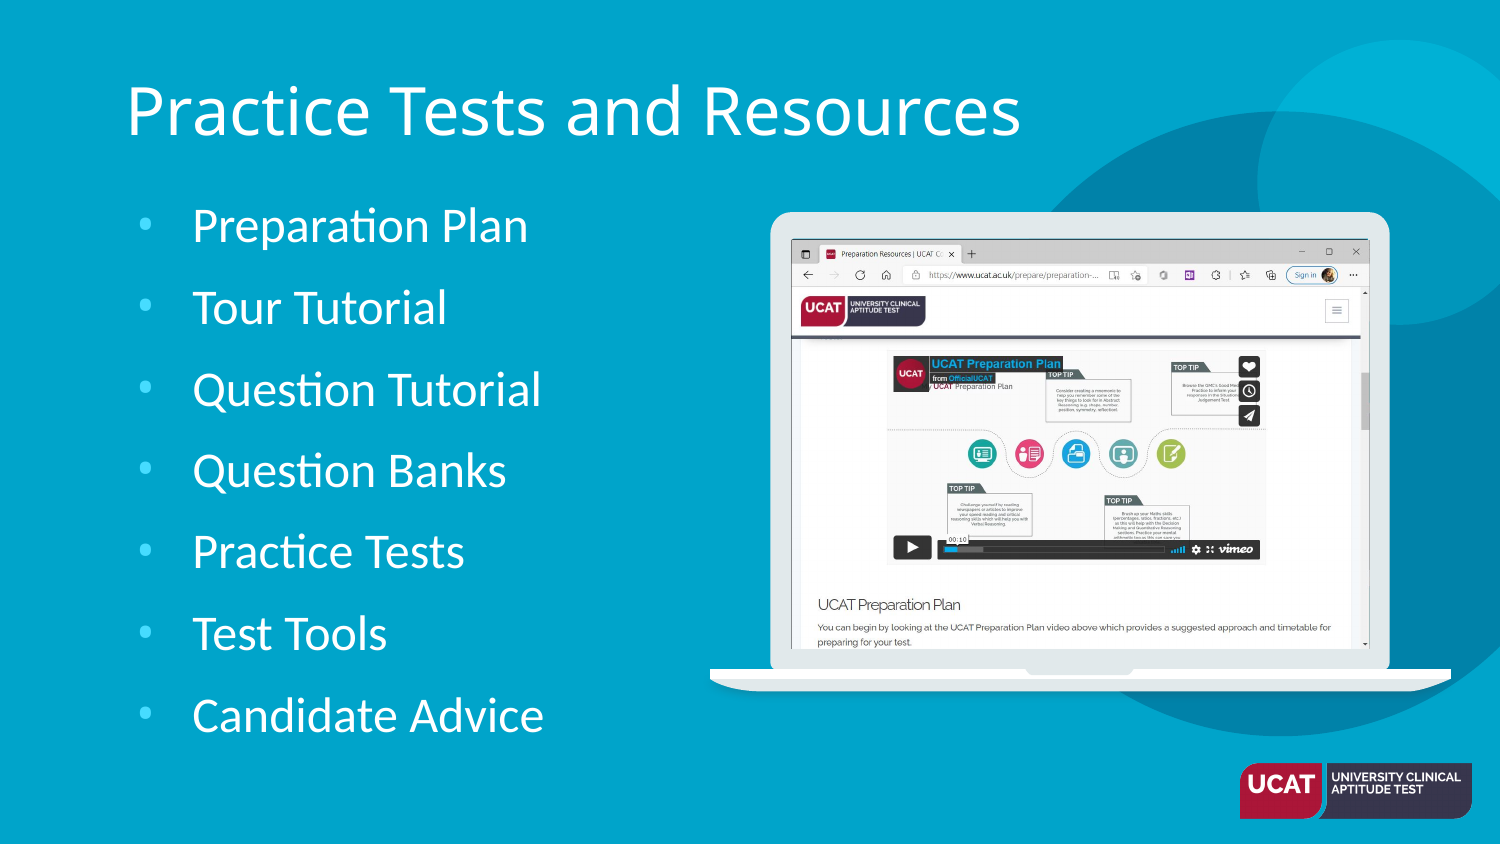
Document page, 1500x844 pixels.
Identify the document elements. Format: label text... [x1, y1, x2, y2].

list Preparation Plan Tour Tutorial Question Tutorial Question Banks Practice Tests Test Tools Candidate Advice [135, 195, 686, 731]
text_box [709, 211, 1451, 692]
text_box Practice Tests and Resources [110, 61, 1194, 185]
picture [1321, 764, 1471, 818]
picture [1241, 764, 1321, 818]
